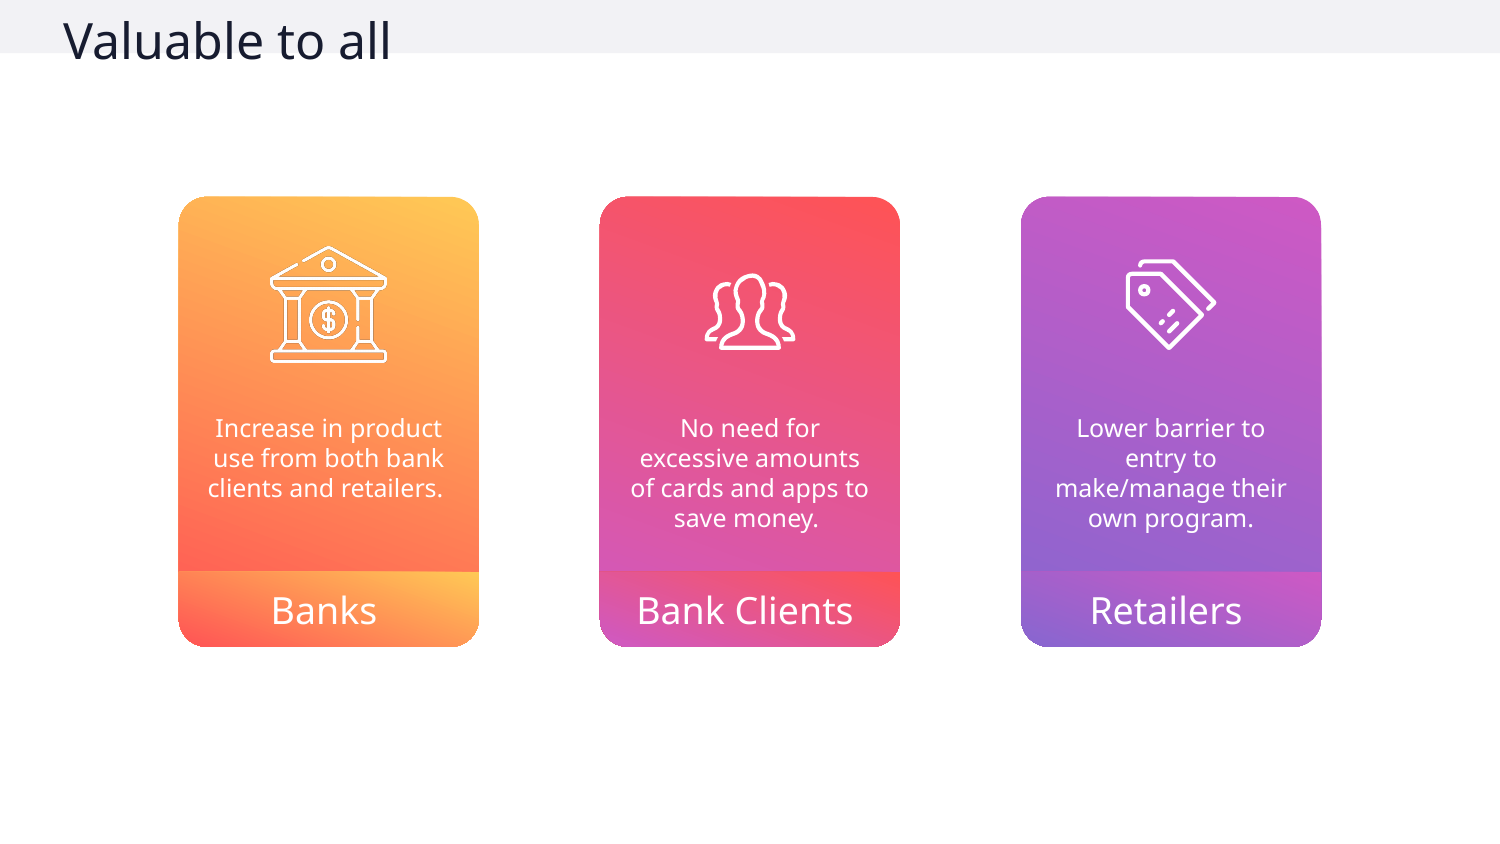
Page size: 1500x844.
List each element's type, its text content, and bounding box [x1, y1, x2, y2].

text_box Lower barrier to entry to make/manage their own program. [1041, 409, 1302, 526]
text_box [599, 196, 900, 571]
text_box No need for excessive amounts of cards and apps to save money. [619, 409, 881, 526]
text_box [178, 196, 479, 571]
text_box [1138, 259, 1217, 311]
text_box Retailers [1021, 571, 1322, 647]
picture [270, 246, 388, 363]
title Valuable to all [56, 12, 974, 88]
text_box [1125, 271, 1205, 350]
text_box [719, 273, 781, 350]
text_box Bank Clients [599, 571, 900, 647]
text_box [768, 281, 796, 342]
text_box Banks [178, 571, 479, 647]
text_box [1021, 196, 1322, 571]
text_box Increase in product use from both bank clients and retailers. [198, 409, 459, 526]
text_box [704, 281, 732, 342]
